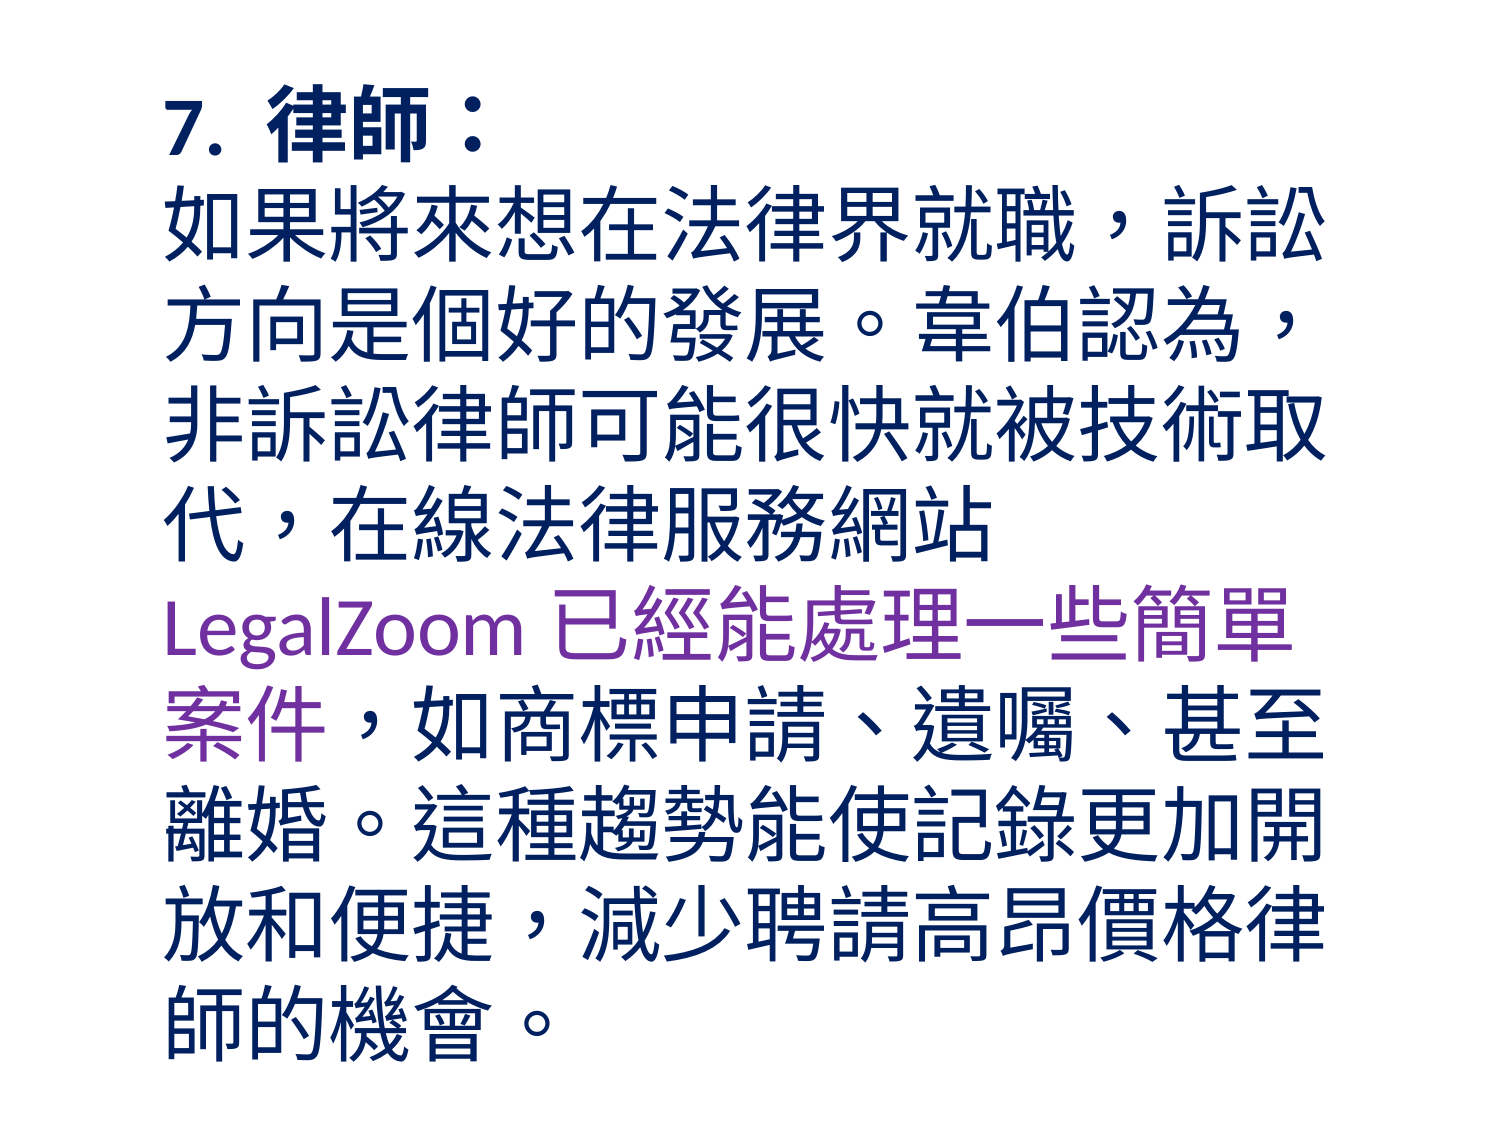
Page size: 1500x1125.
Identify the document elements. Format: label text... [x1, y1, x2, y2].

text_box 7. 律師： 如果將來想在法律界就職，訴訟方向是個好的發展。韋伯認為，非訴訟律師可能很快就被技術取代，在線法律服務網站 LegalZoom已經能處理一些簡單案件，如商標申請、遺囑、甚至離婚。這種趨勢能使記錄更加開放和便捷，減少聘請高昂價格律師的機會。 [147, 65, 1376, 1080]
